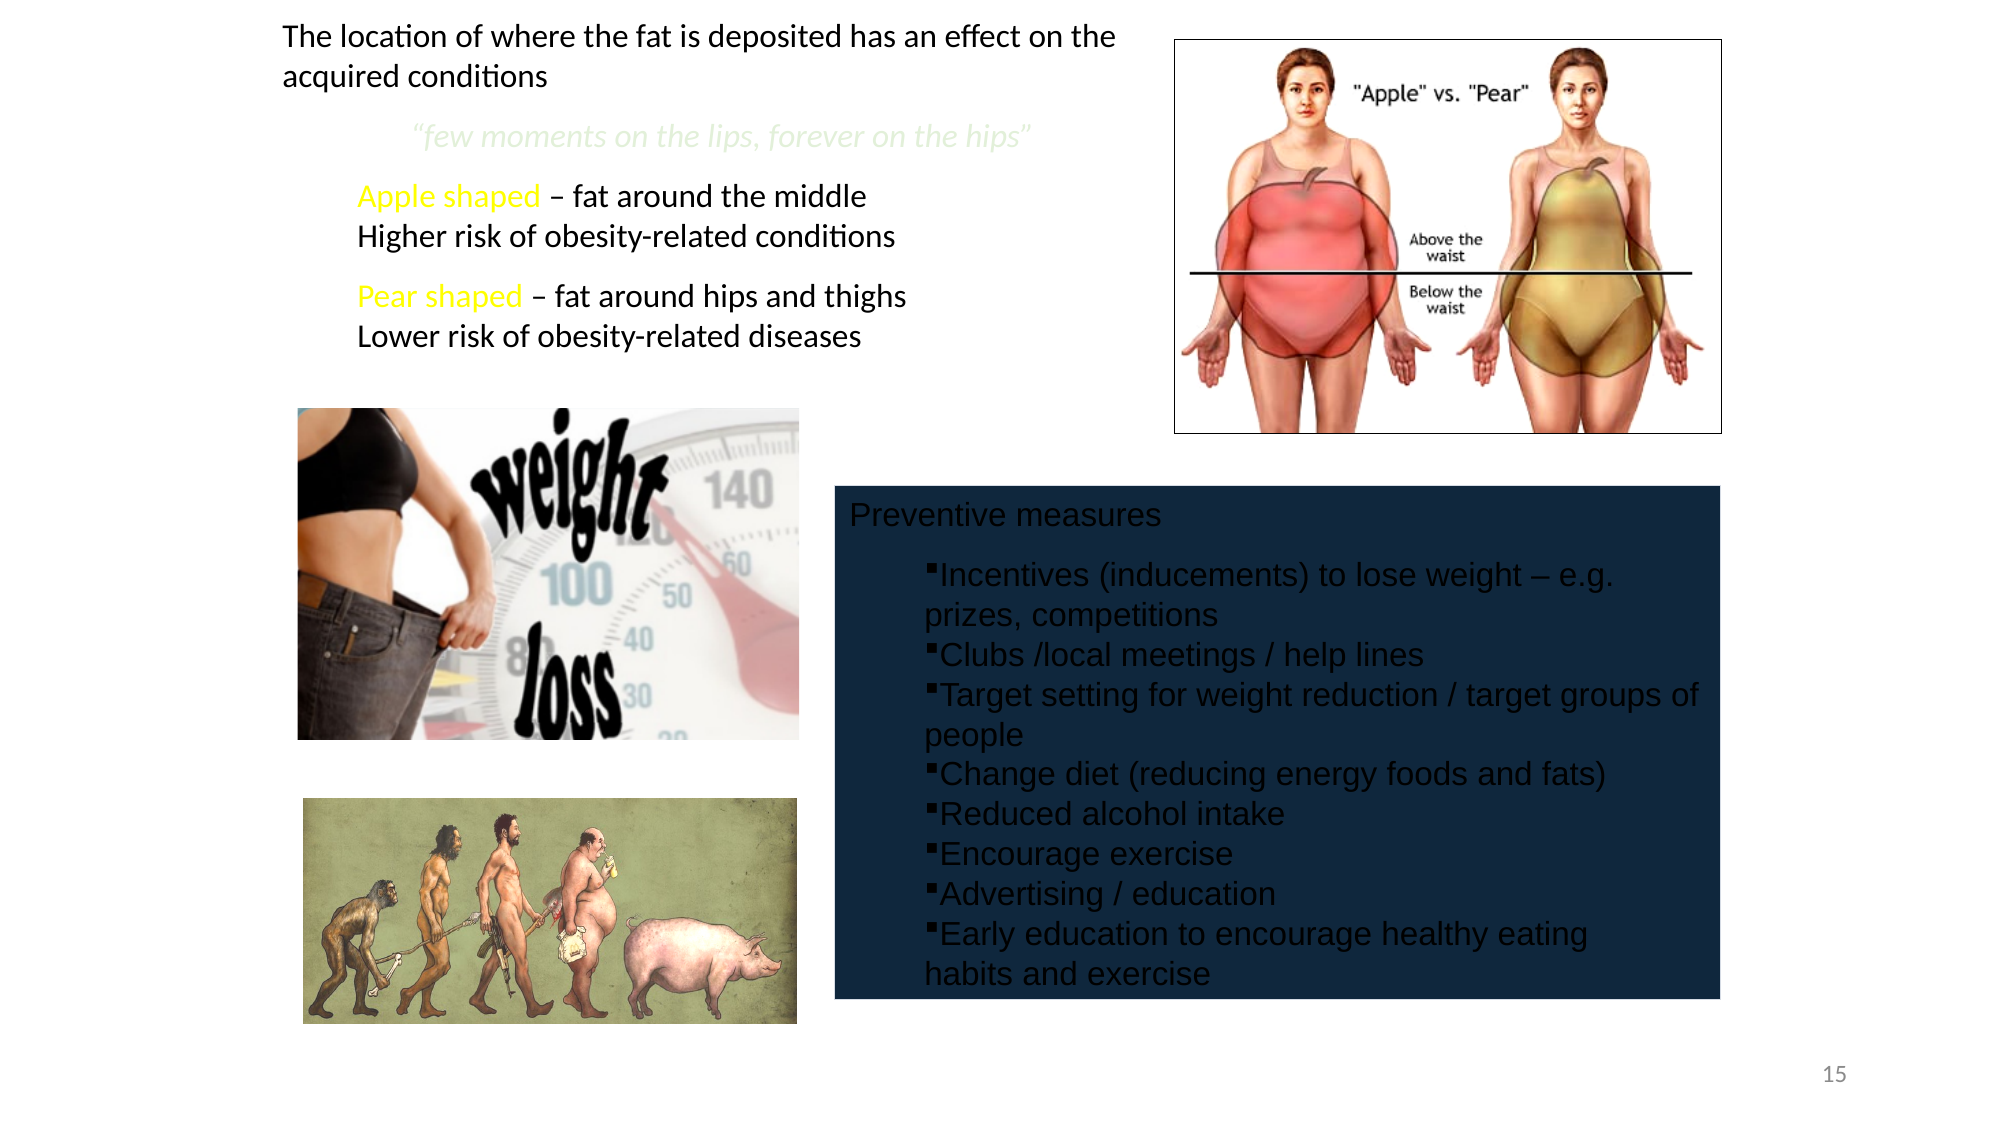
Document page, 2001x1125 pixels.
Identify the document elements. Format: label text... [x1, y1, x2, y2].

text_box Preventive measures Incentives (inducements) to lose weight – e.g. prizes, competitions Clubs /local meetings / help lines Target setting for weight reduction / target groups of people Change diet (reducing energy foods and fats) Reduced alcohol intake Encourage exercise Advertising / education Early education to encourage healthy eating habits and exercise [834, 485, 1721, 1000]
picture [297, 408, 800, 740]
slide_number 15 [1412, 1042, 1863, 1103]
picture [303, 798, 797, 1024]
text_box The location of where the fat is deposited has an effect on the acquired conditions “few moments on the lips, forever on the hips” Apple shaped – fat around the middle Higher risk of obesity-related conditions Pear shaped – fat around hips and thighs Lower risk of obesity-related diseases [267, 7, 1178, 362]
picture [1175, 40, 1721, 433]
